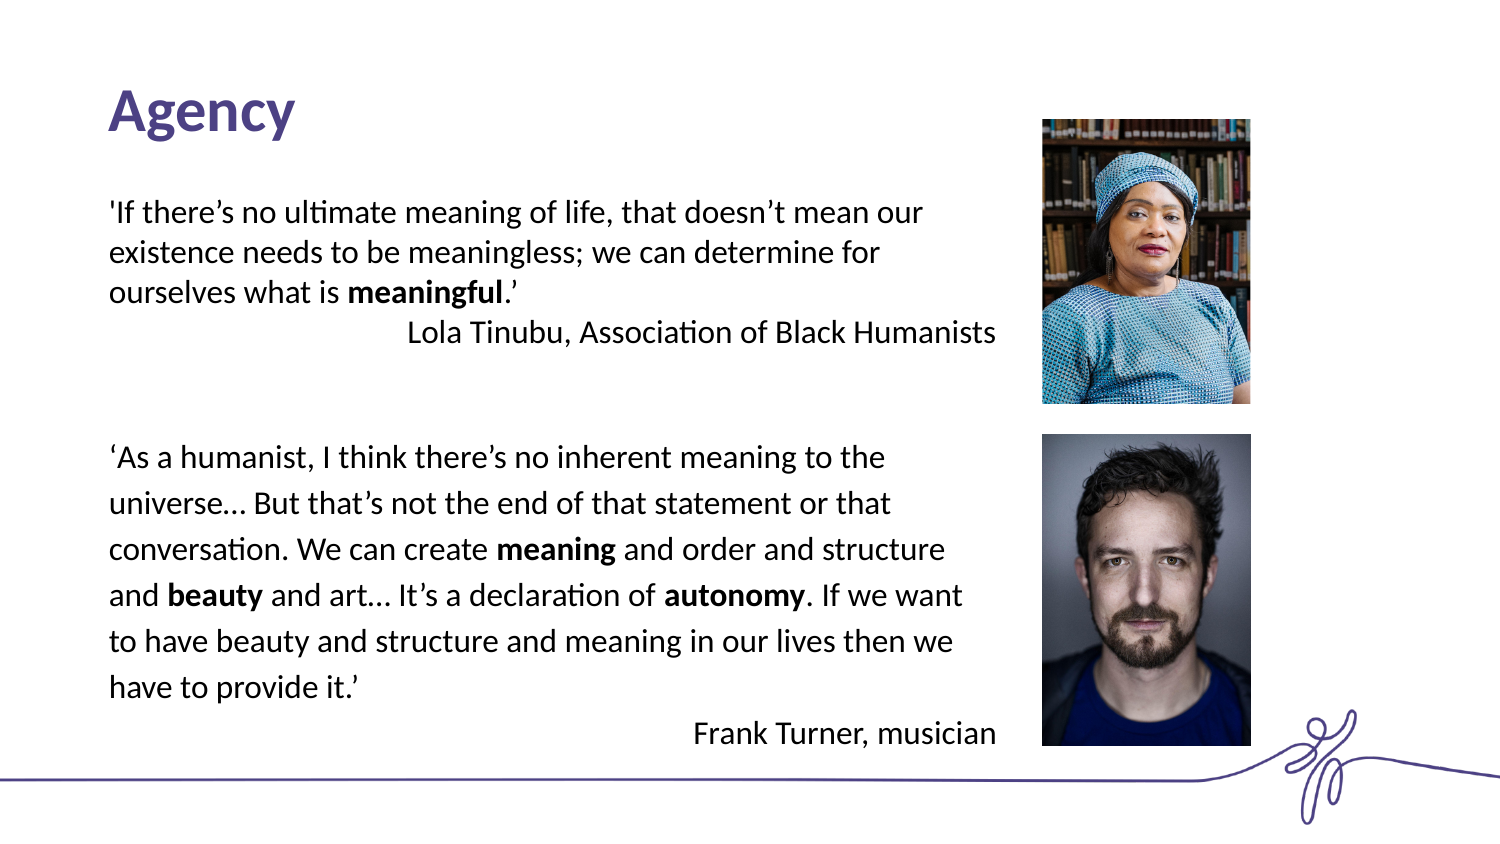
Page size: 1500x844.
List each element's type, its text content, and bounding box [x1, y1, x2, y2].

picture [1042, 360, 1046, 371]
picture [0, 434, 1500, 825]
title Agency [108, 80, 781, 190]
list 'If there’s no ultimate meaning of life, that doesn’t mean our existence needs to be meaningless; we can determine for ourselves what is meaningful.’ Lola Tinubu, Association of Black Humanists ‘As a humanist, I think there’s no inherent meaning to the universe… But that’s not the end of that statement or that conversation. We can create meaning and order and structure and beauty and art… It’s a declaration of autonomy. If we want to have beauty and structure and meaning in our lives then we have to provide it.’ Frank Turner, musician [108, 190, 998, 753]
picture [1042, 118, 1251, 404]
picture [1095, 385, 1108, 392]
